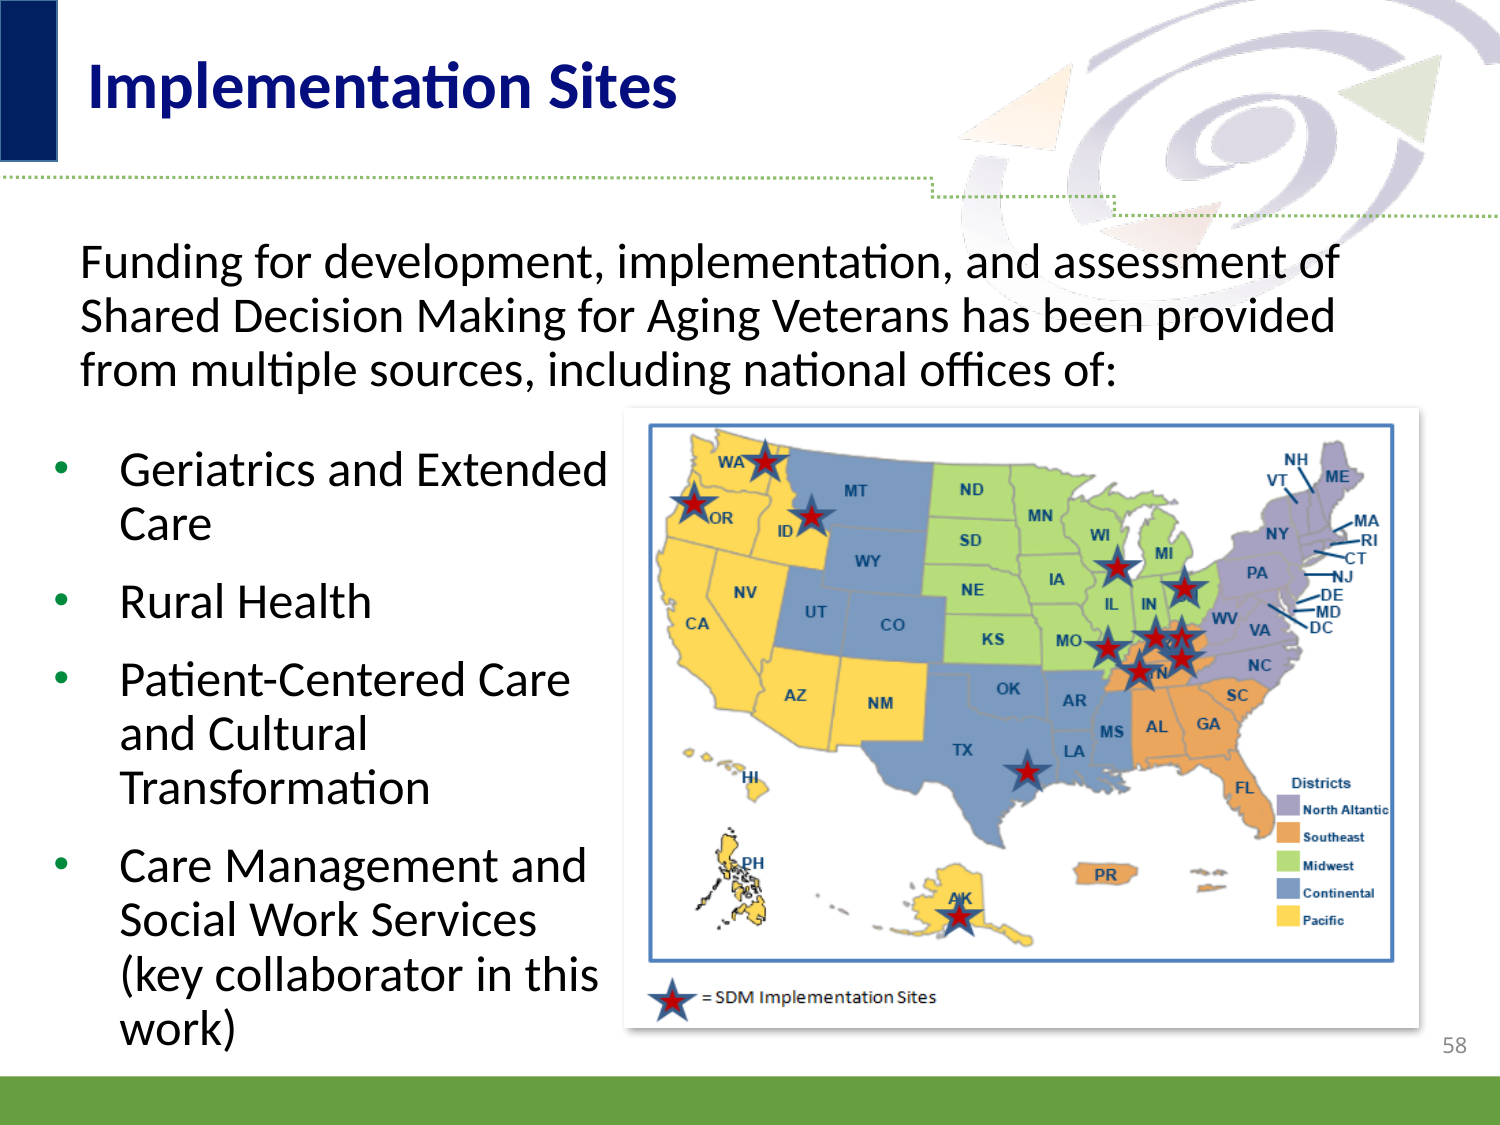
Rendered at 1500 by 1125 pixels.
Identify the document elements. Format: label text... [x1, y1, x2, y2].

picture [943, 0, 1500, 376]
text_box Funding for development, implementation, and assessment of Shared Decision Making for Aging Veterans has been provided from multiple sources, including national offices of: [65, 227, 1401, 496]
list Geriatrics and Extended Care Rural Health Patient-Centered Care and Cultural Transformation Care Management and Social Work Services (key collaborator in this work) [38, 435, 625, 1076]
title Implementation Sites [72, 0, 1366, 174]
slide_number 58 [1145, 1016, 1483, 1076]
picture [624, 408, 1419, 1028]
